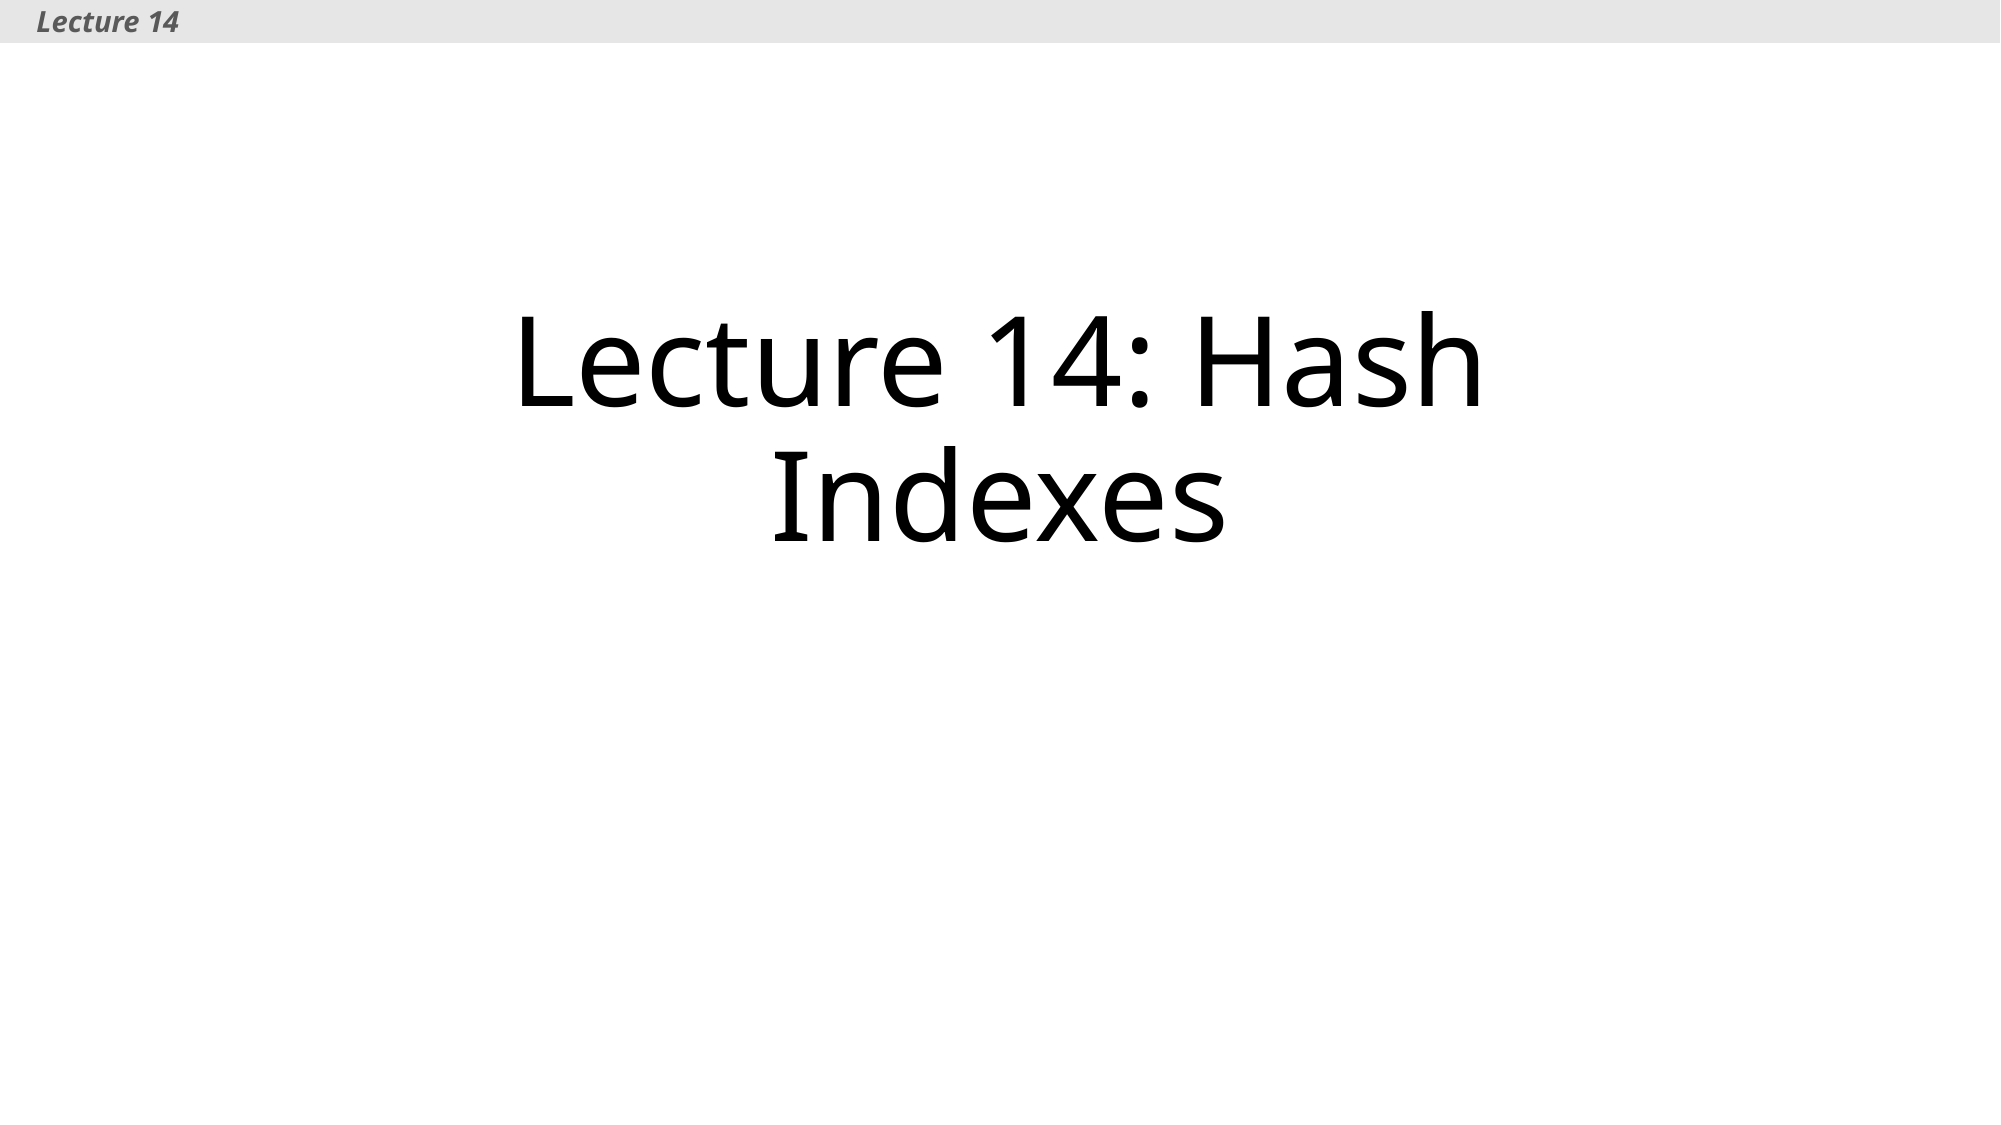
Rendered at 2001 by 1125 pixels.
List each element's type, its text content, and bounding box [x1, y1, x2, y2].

title Lecture 14: Hash Indexes [249, 184, 1750, 576]
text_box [0, 0, 2000, 47]
